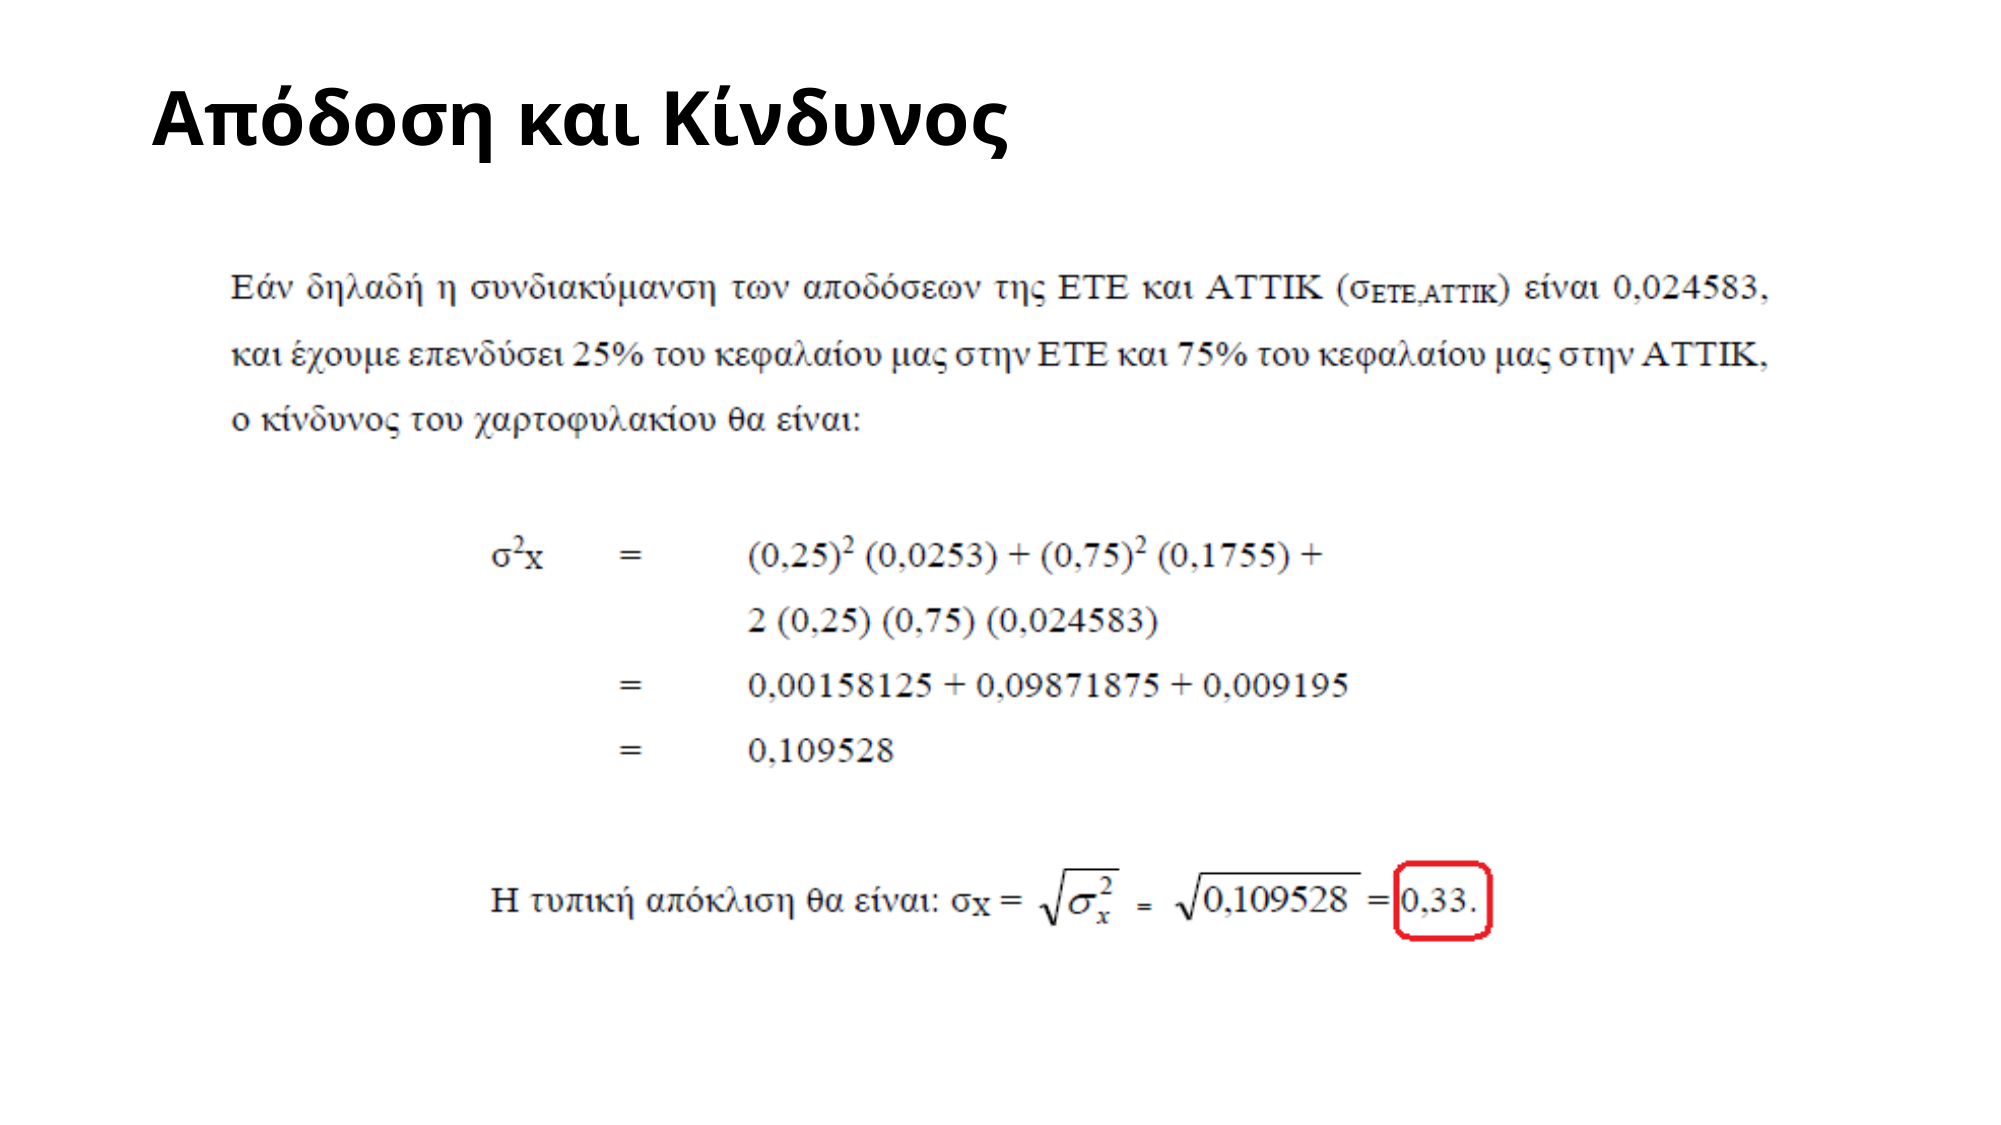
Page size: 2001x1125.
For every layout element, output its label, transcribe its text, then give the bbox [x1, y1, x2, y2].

title Απόδοση και Κίνδυνος [137, 59, 1863, 183]
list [206, 244, 1796, 1003]
